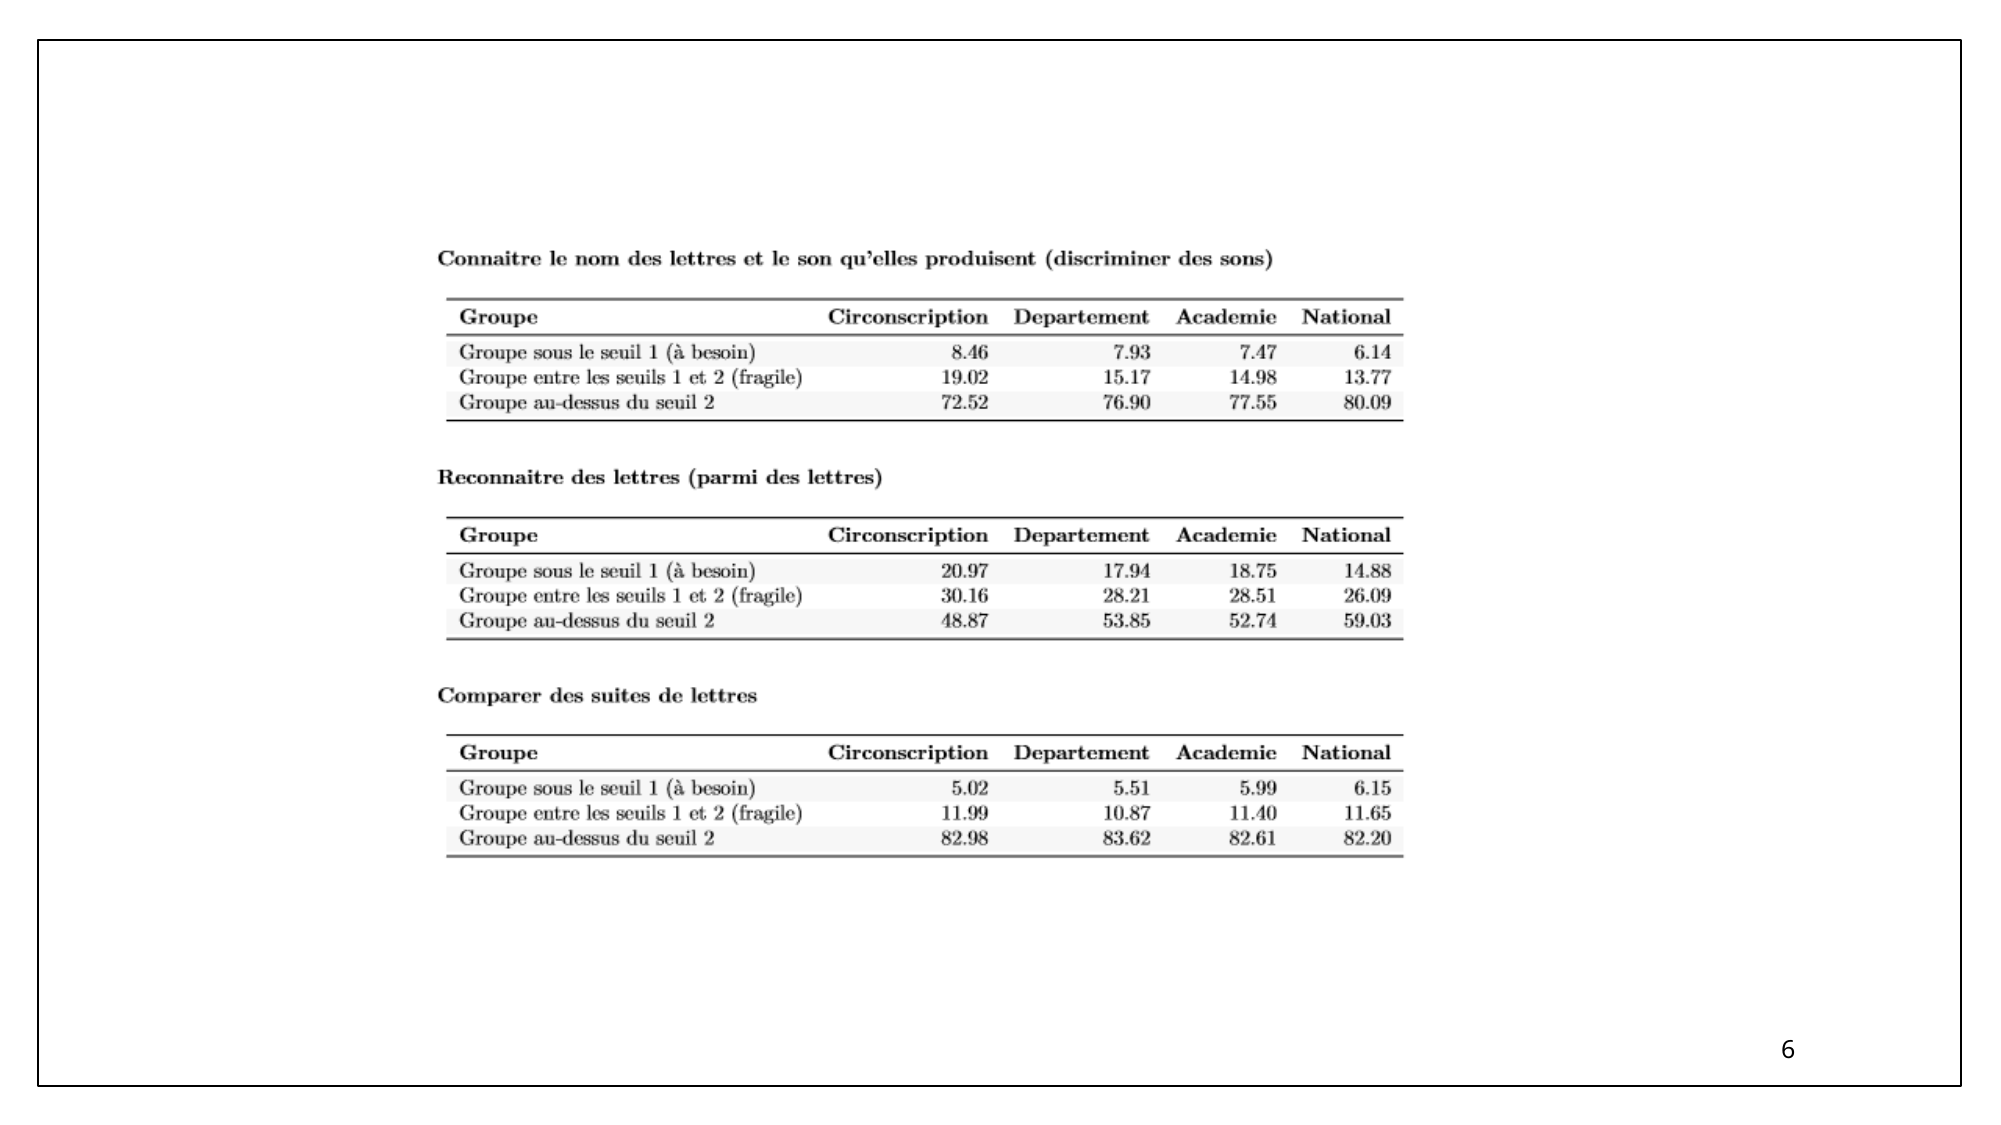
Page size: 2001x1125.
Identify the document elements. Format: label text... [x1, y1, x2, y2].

slide_number 6 [1530, 1020, 1811, 1081]
picture [356, 214, 1461, 891]
